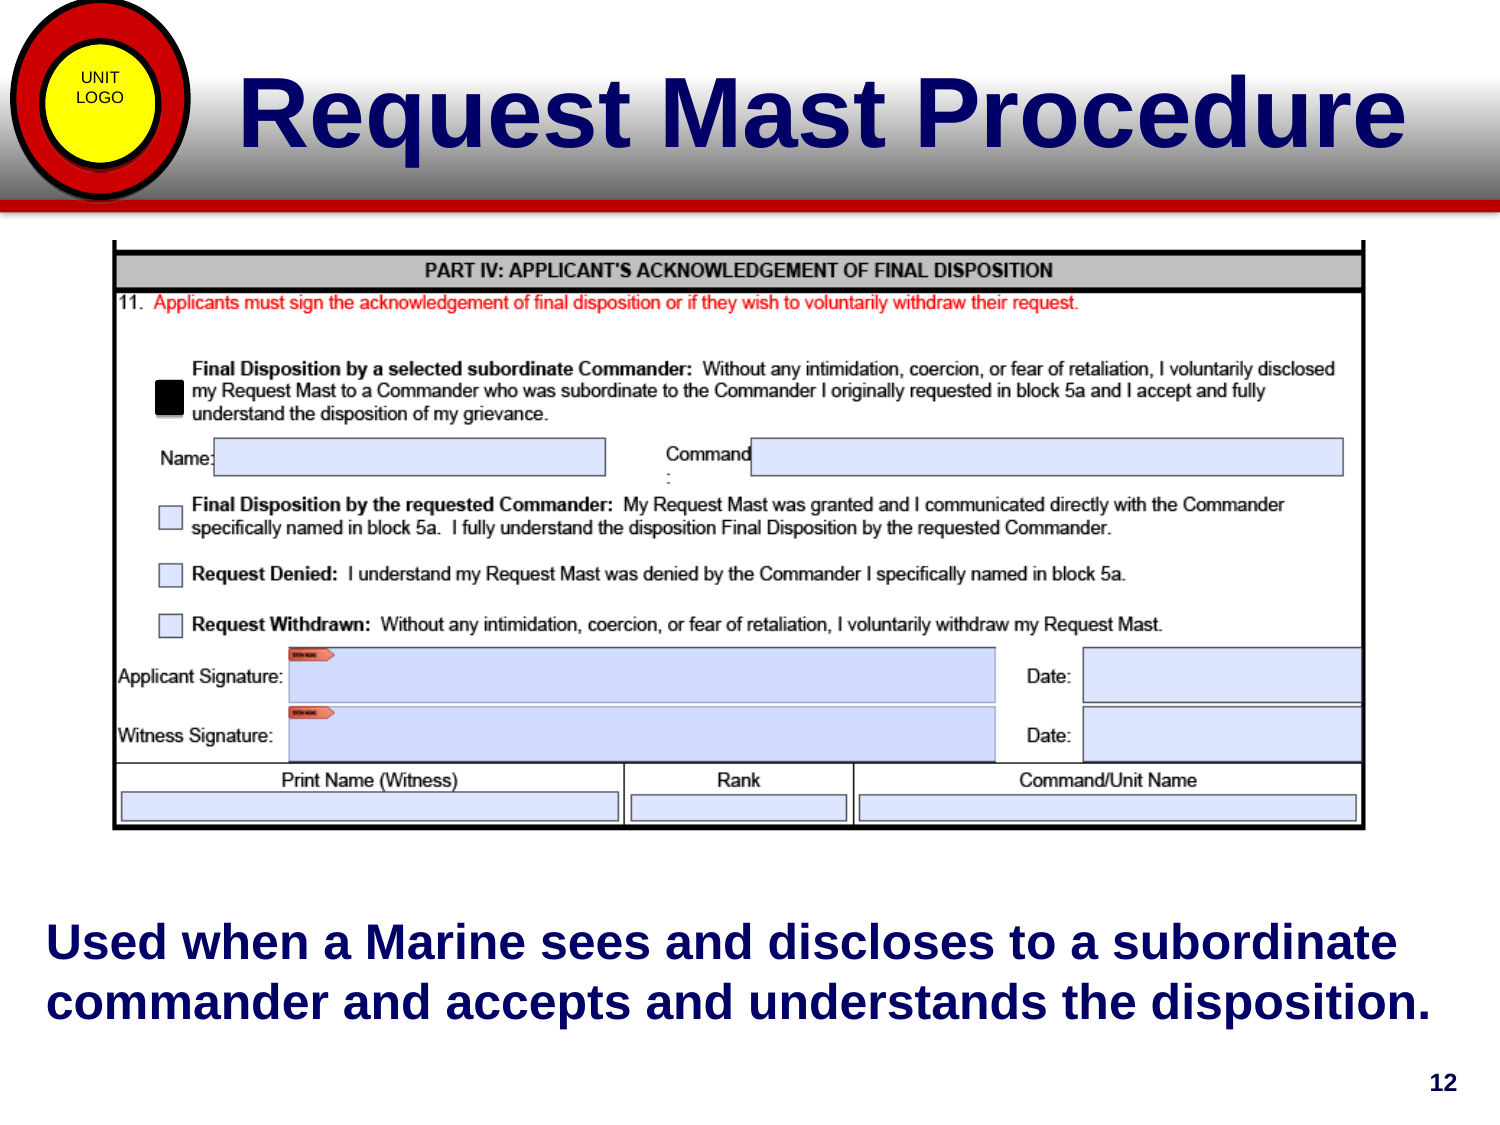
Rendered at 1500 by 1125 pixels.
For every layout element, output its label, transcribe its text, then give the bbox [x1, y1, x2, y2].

picture [104, 239, 1377, 838]
text_box 12 [1392, 1059, 1496, 1119]
text_box Request Mast Procedure [151, 40, 1496, 175]
text_box Used when a Marine sees and discloses to a subordinate commander and accepts and understands the disposition. [31, 901, 1450, 1037]
